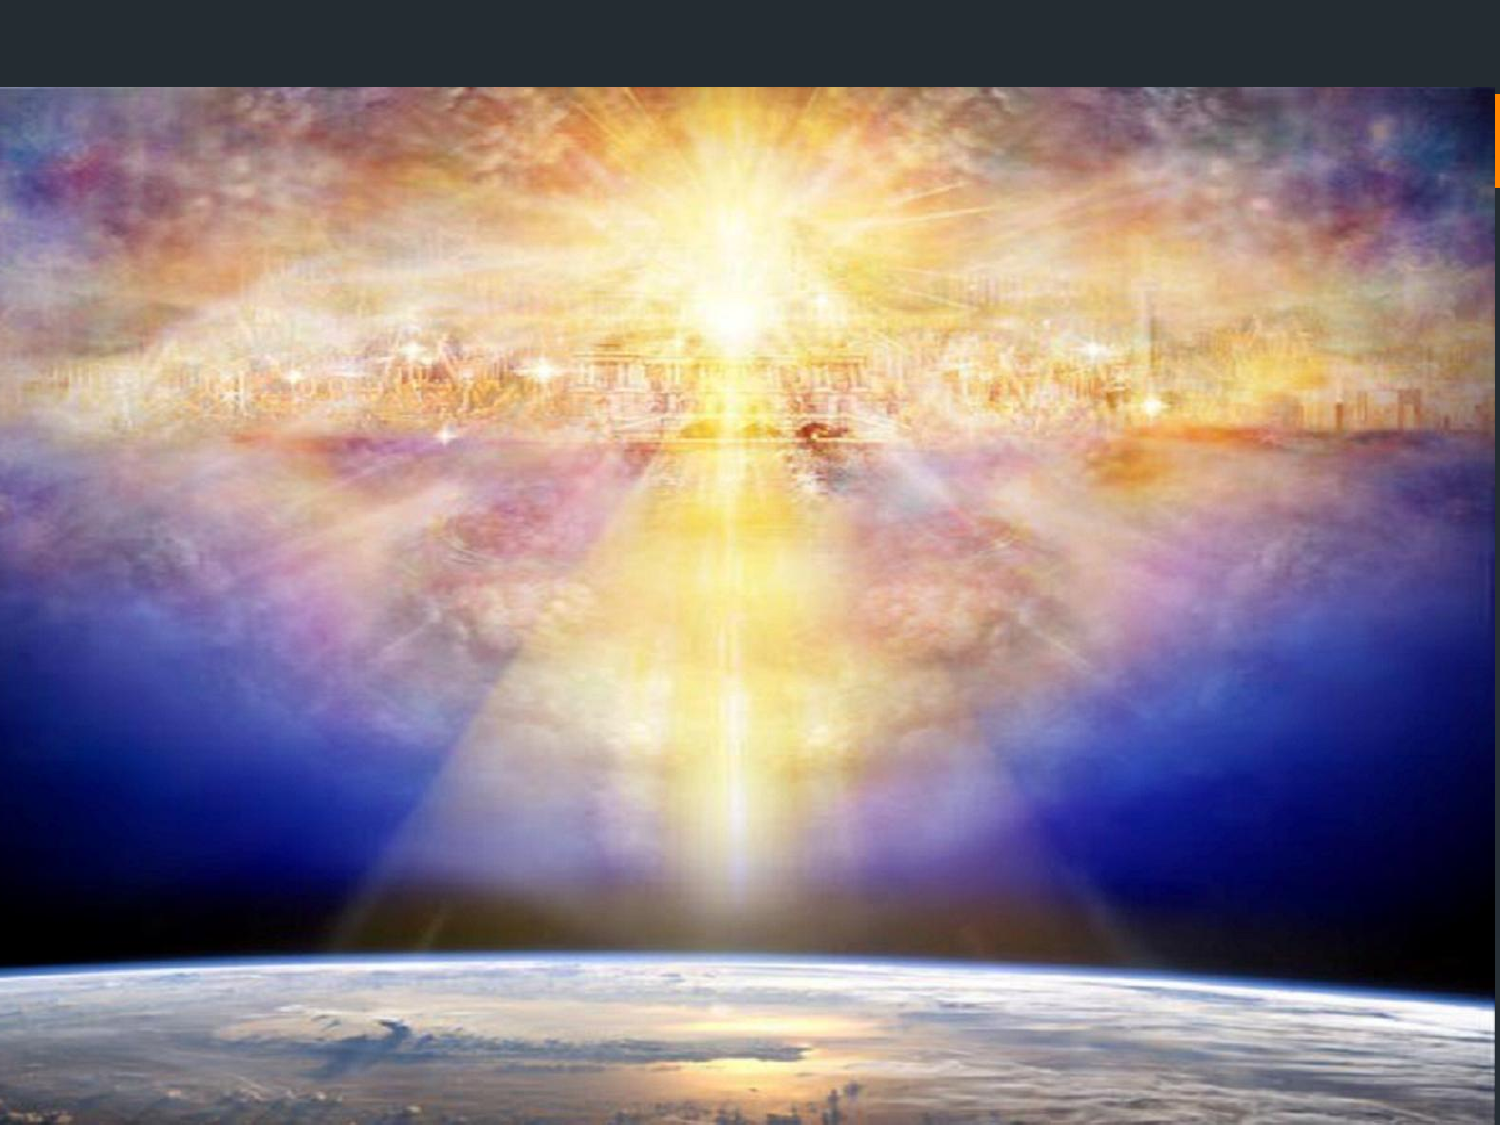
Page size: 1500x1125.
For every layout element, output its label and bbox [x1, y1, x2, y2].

list [0, 86, 1495, 1125]
